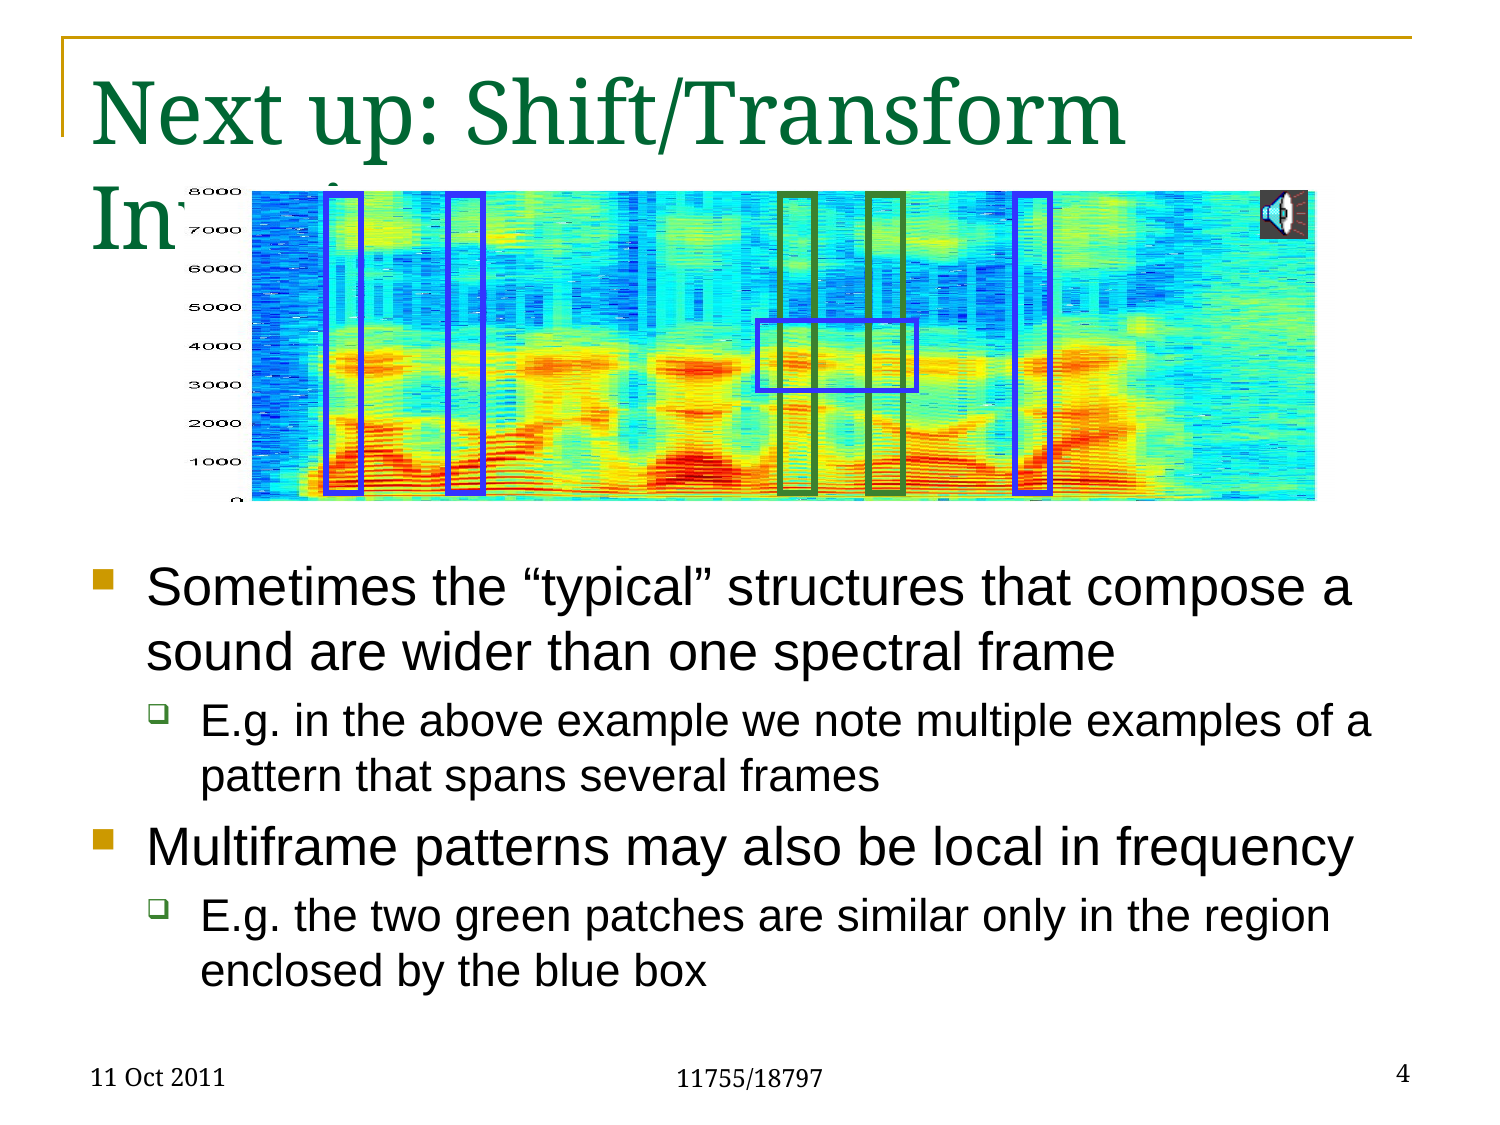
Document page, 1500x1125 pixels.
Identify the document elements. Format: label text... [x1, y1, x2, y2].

picture [184, 186, 1335, 502]
list Sometimes the “typical” structures that compose a sound are wider than one spectral frame E.g. in the above example we note multiple examples of a pattern that spans several frames Multiframe patterns may also be local in frequency E.g. the two green patches are similar only in the region enclosed by the blue box [74, 543, 1426, 1013]
footer 11755/18797 [512, 1024, 988, 1101]
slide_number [74, 1023, 426, 1100]
slide_number 4 [1074, 1023, 1426, 1100]
title Next up: Shift/Transform Invariance [74, 49, 1426, 188]
